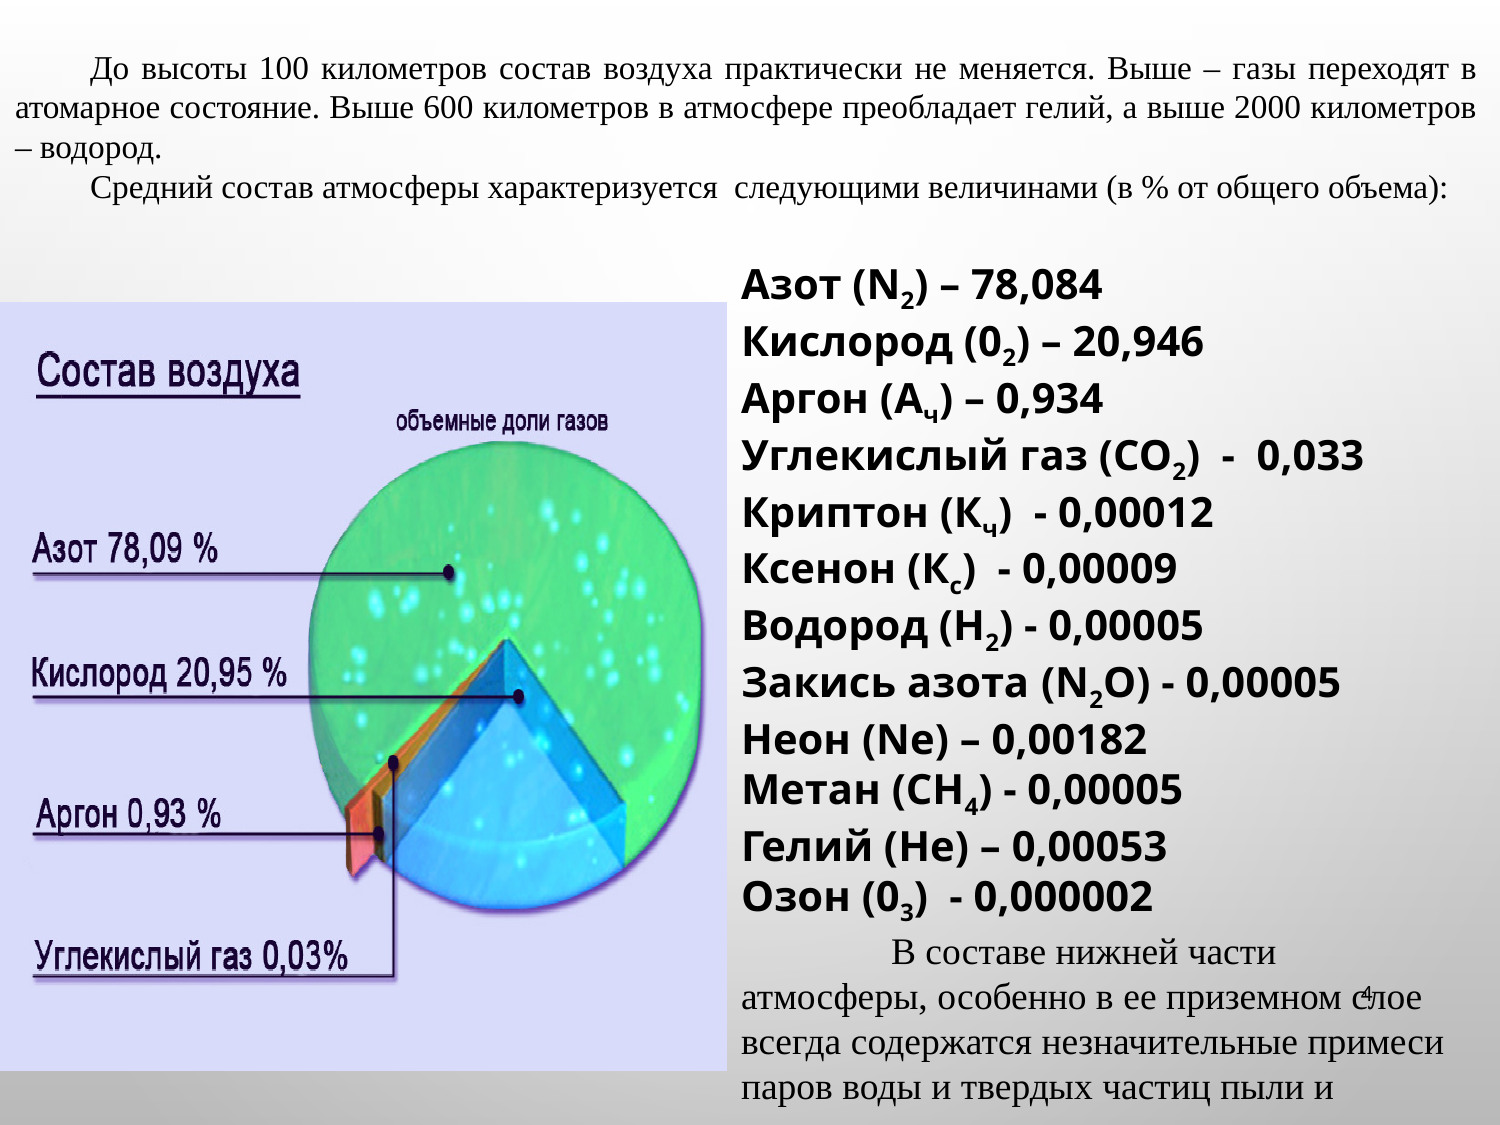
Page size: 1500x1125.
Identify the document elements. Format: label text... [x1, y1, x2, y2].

text_box Азот (N2) – 78,084 Кислород (02) – 20,946 Аргон (Ач) – 0,934 Углекислый газ (СО2) - 0,033 Криптон (Кч) - 0,00012 Ксенон (Кс) - 0,00009 Водород (Н2) - 0,00005 Закись азота (N2О) - 0,00005 Неон (Nе) – 0,00182 Метан (СН4) - 0,00005 Гелий (Не) – 0,00053 Озон (03) - 0,000002 В составе нижней части атмосферы, особенно в ее приземном слое всегда содержатся незначительные примеси паров воды и твердых частиц пыли и кристаллики льда. [726, 250, 1477, 1125]
picture [0, 0, 1500, 1125]
text_box До высоты 100 километров состав воздуха практически не меняется. Выше – газы переходят в атомарное состояние. Выше 600 километров в атмосфере преобладает гелий, а выше 2000 километров – водород. Средний состав атмосферы характеризуется следующими величинами (в % от общего объема): [0, 38, 1495, 213]
slide_number 4 [1293, 965, 1388, 1025]
